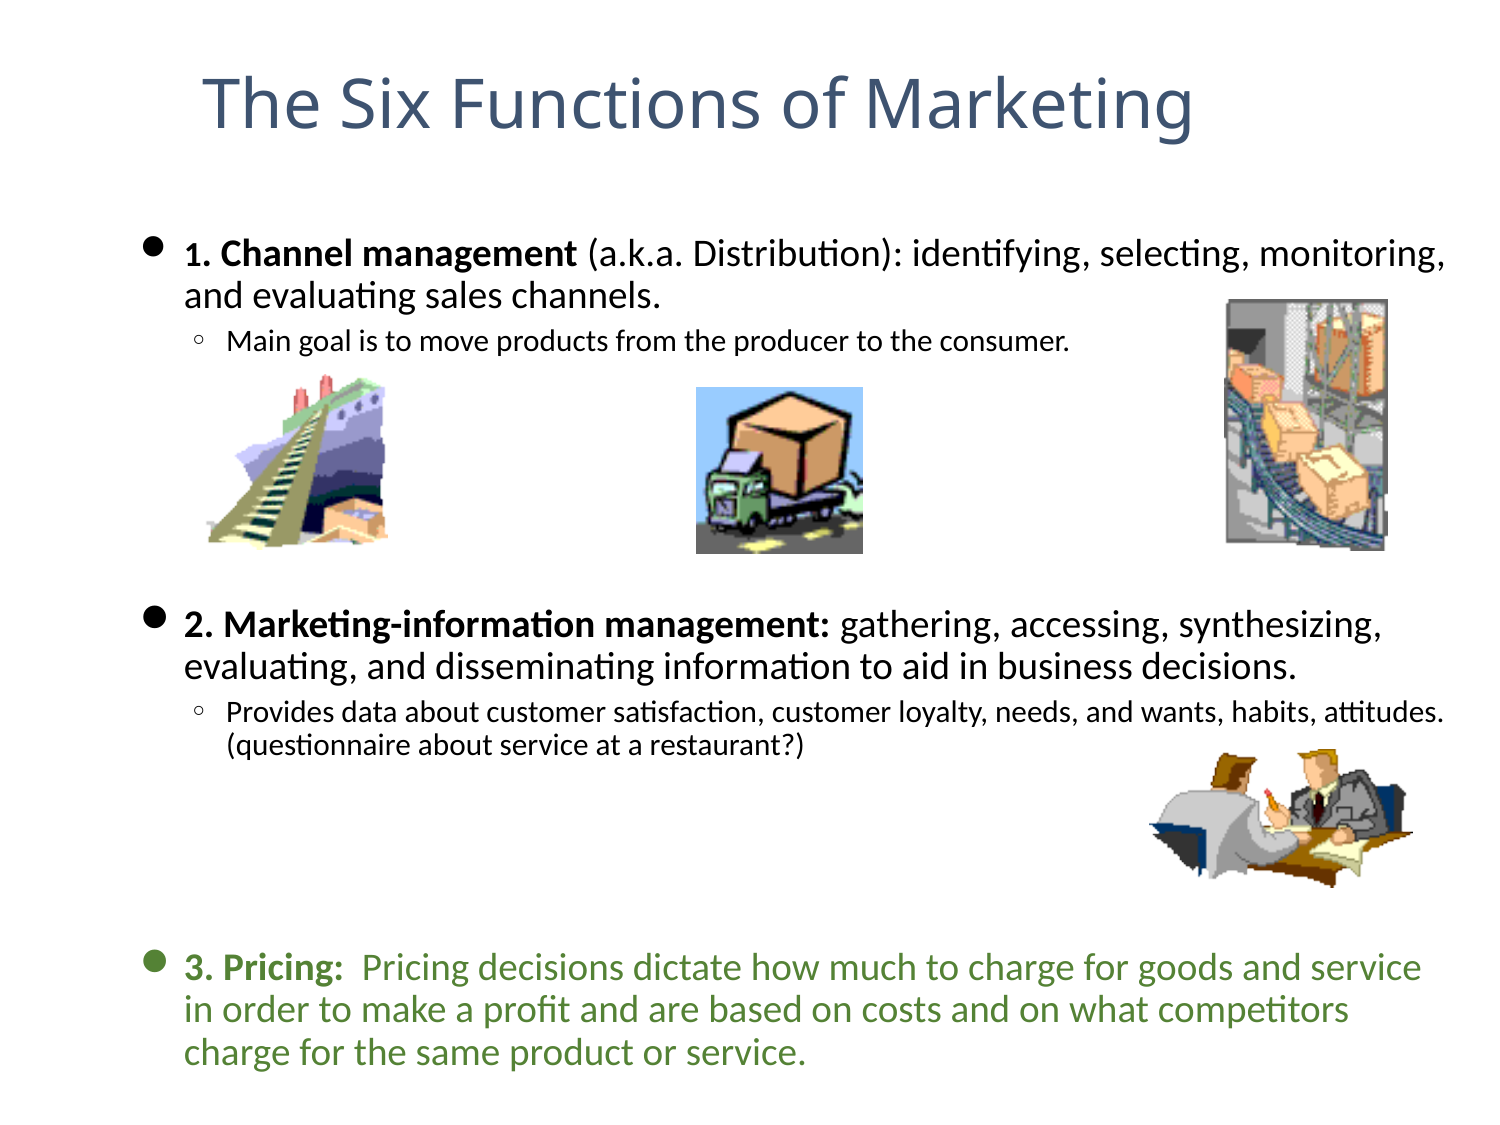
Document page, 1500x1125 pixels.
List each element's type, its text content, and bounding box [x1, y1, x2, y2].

picture [199, 374, 388, 550]
picture [696, 387, 863, 554]
title The Six Functions of Marketing [187, 12, 1500, 200]
picture [1149, 749, 1413, 888]
picture [1224, 299, 1388, 551]
list 1. Channel management (a.k.a. Distribution): identifying, selecting, monitoring, and evaluating sales channels. Main goal is to move products from the producer to the consumer. 2. Marketing-information management: gathering, accessing, synthesizing, evaluating, and disseminating information to aid in business decisions. Provides data about customer satisfaction, customer loyalty, needs, and wants, habits, attitudes. (questionnaire about service at a restaurant?) 3. Pricing: Pricing decisions dictate how much to charge for goods and service in order to make a profit and are based on costs and on what competitors charge for the same product or service. [112, 224, 1463, 1088]
